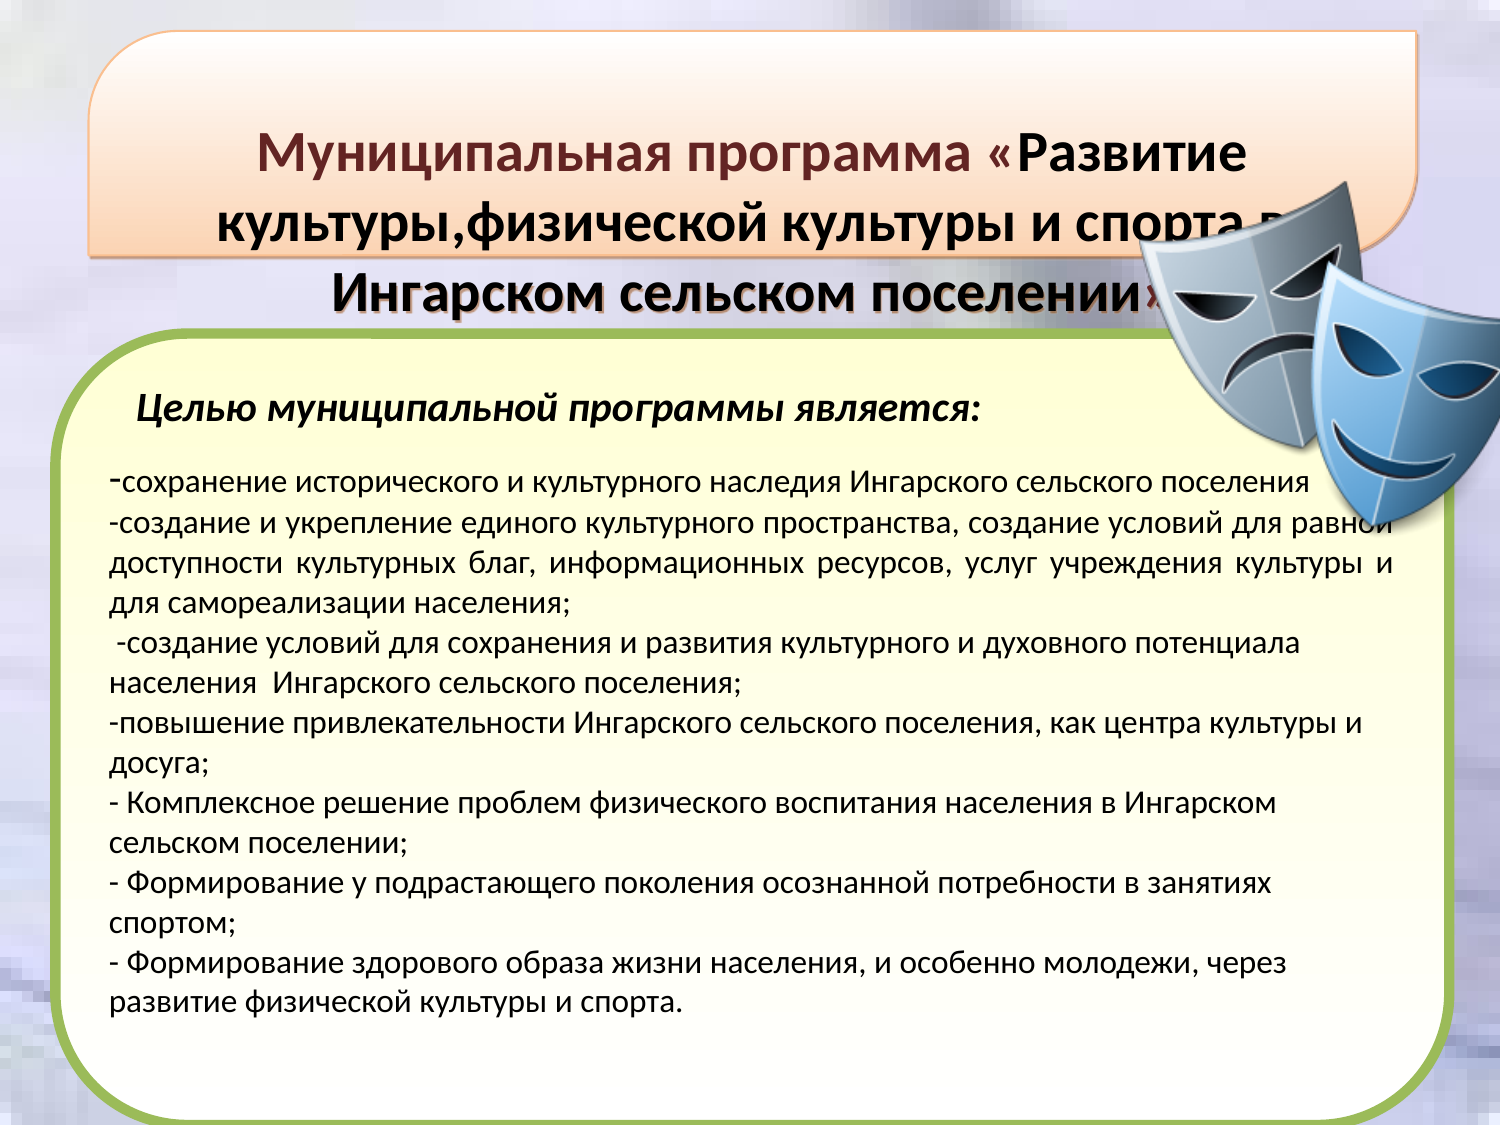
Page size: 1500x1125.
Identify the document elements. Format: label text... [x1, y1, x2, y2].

text_box Целью муниципальной программы является: -сохранение исторического и культурного наследия Ингарского сельского поселения -создание и укрепление единого культурного пространства, создание условий для равной доступности культурных благ, информационных ресурсов, услуг учреждения культуры и для самореализации населения; -создание условий для сохранения и развития культурного и духовного потенциала населения Ингарского сельского поселения; -повышение привлекательности Ингарского сельского поселения, как центра культуры и досуга; - Комплексное решение проблем физического воспитания населения в Ингарском сельском поселении; - Формирование у подрастающего поколения осознанной потребности в занятиях спортом; - Формирование здорового образа жизни населения, и особенно молодежи, через развитие физической культуры и спорта. [55, 333, 1450, 1125]
picture [0, 0, 1500, 1125]
text_box Муниципальная программа «Развитие культуры,физической культуры и спорта в Ингарском сельском поселении» [88, 30, 1417, 256]
